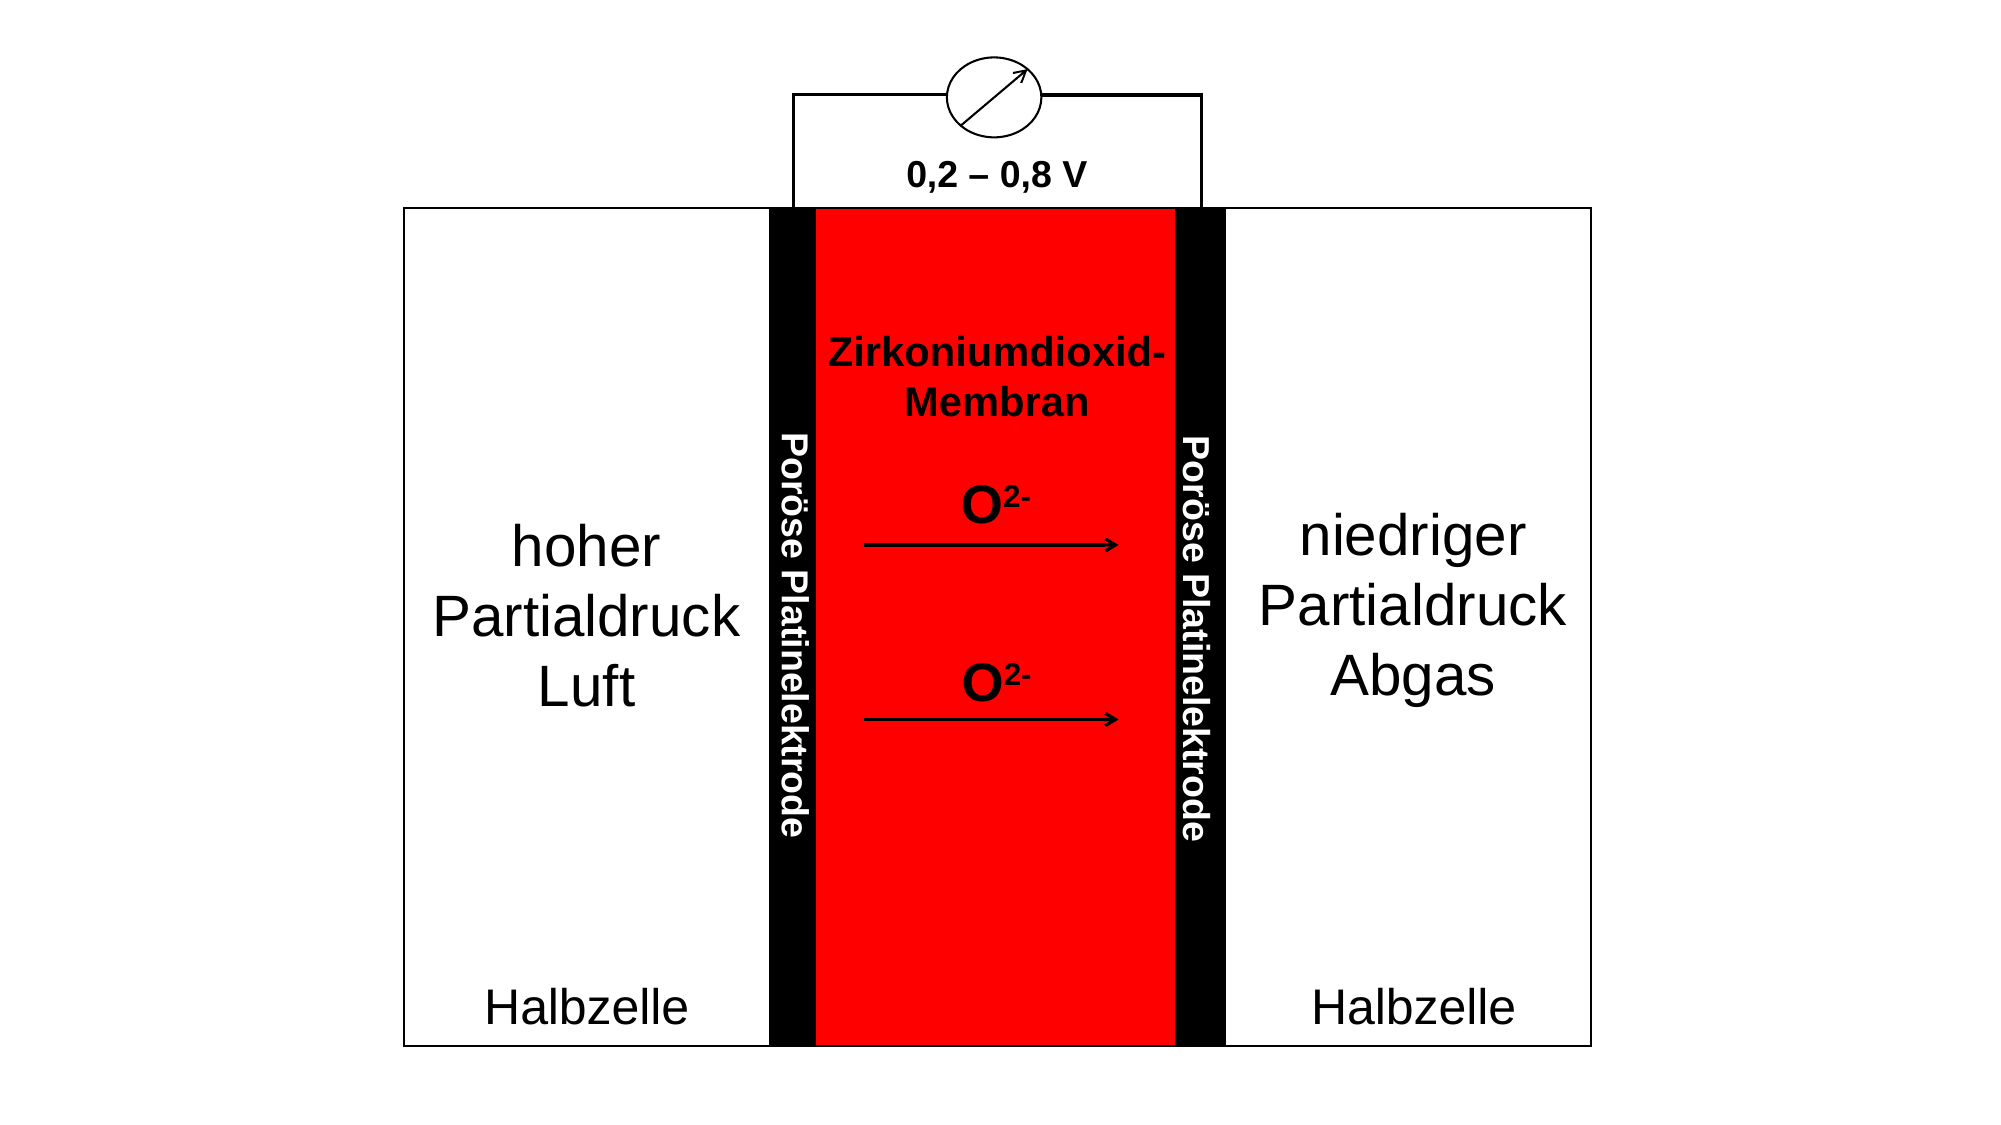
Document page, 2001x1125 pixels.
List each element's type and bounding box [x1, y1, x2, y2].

text_box [403, 57, 1597, 1068]
